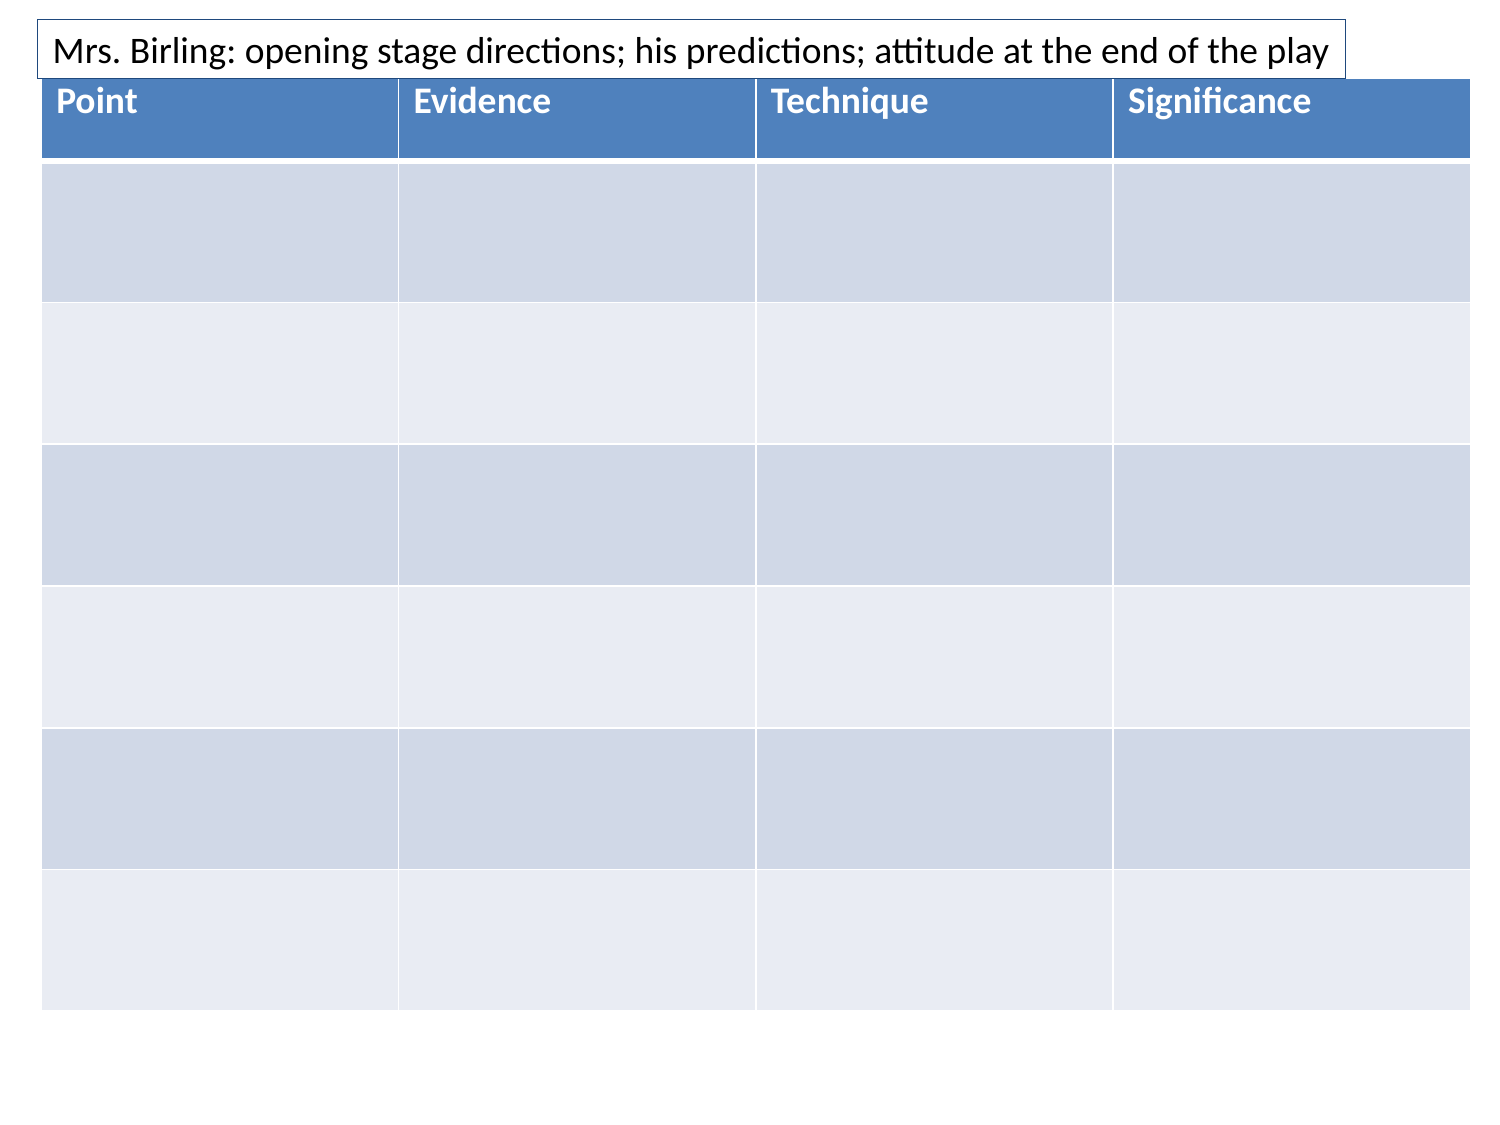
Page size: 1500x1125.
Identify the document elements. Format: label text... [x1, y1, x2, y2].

table_cell [1114, 303, 1470, 443]
table_header Technique [757, 79, 1112, 158]
table_cell [399, 729, 755, 869]
table_cell [757, 445, 1112, 585]
table_cell [1114, 164, 1470, 302]
table_cell [42, 164, 398, 302]
table_cell [757, 729, 1112, 869]
table_cell [42, 303, 398, 443]
table_header Evidence [399, 79, 755, 158]
text_box Mrs. Birling: opening stage directions; his predictions; attitude at the end of the play [37, 19, 1346, 79]
table_cell [1114, 729, 1470, 869]
table_cell [757, 870, 1112, 1010]
table_cell [1114, 587, 1470, 727]
table_cell [1114, 445, 1470, 585]
table_cell [399, 303, 755, 443]
table_cell [399, 164, 755, 302]
table_cell [757, 587, 1112, 727]
table_cell [42, 870, 398, 1010]
table_cell [42, 729, 398, 869]
table_cell [399, 445, 755, 585]
table_cell [757, 303, 1112, 443]
table_cell [399, 870, 755, 1010]
table_cell [42, 445, 398, 585]
table_cell [399, 587, 755, 727]
table_header Point [42, 79, 398, 158]
table_cell [1114, 870, 1470, 1010]
table_header Significance [1114, 79, 1470, 158]
table_cell [42, 587, 398, 727]
table_cell [757, 164, 1112, 302]
